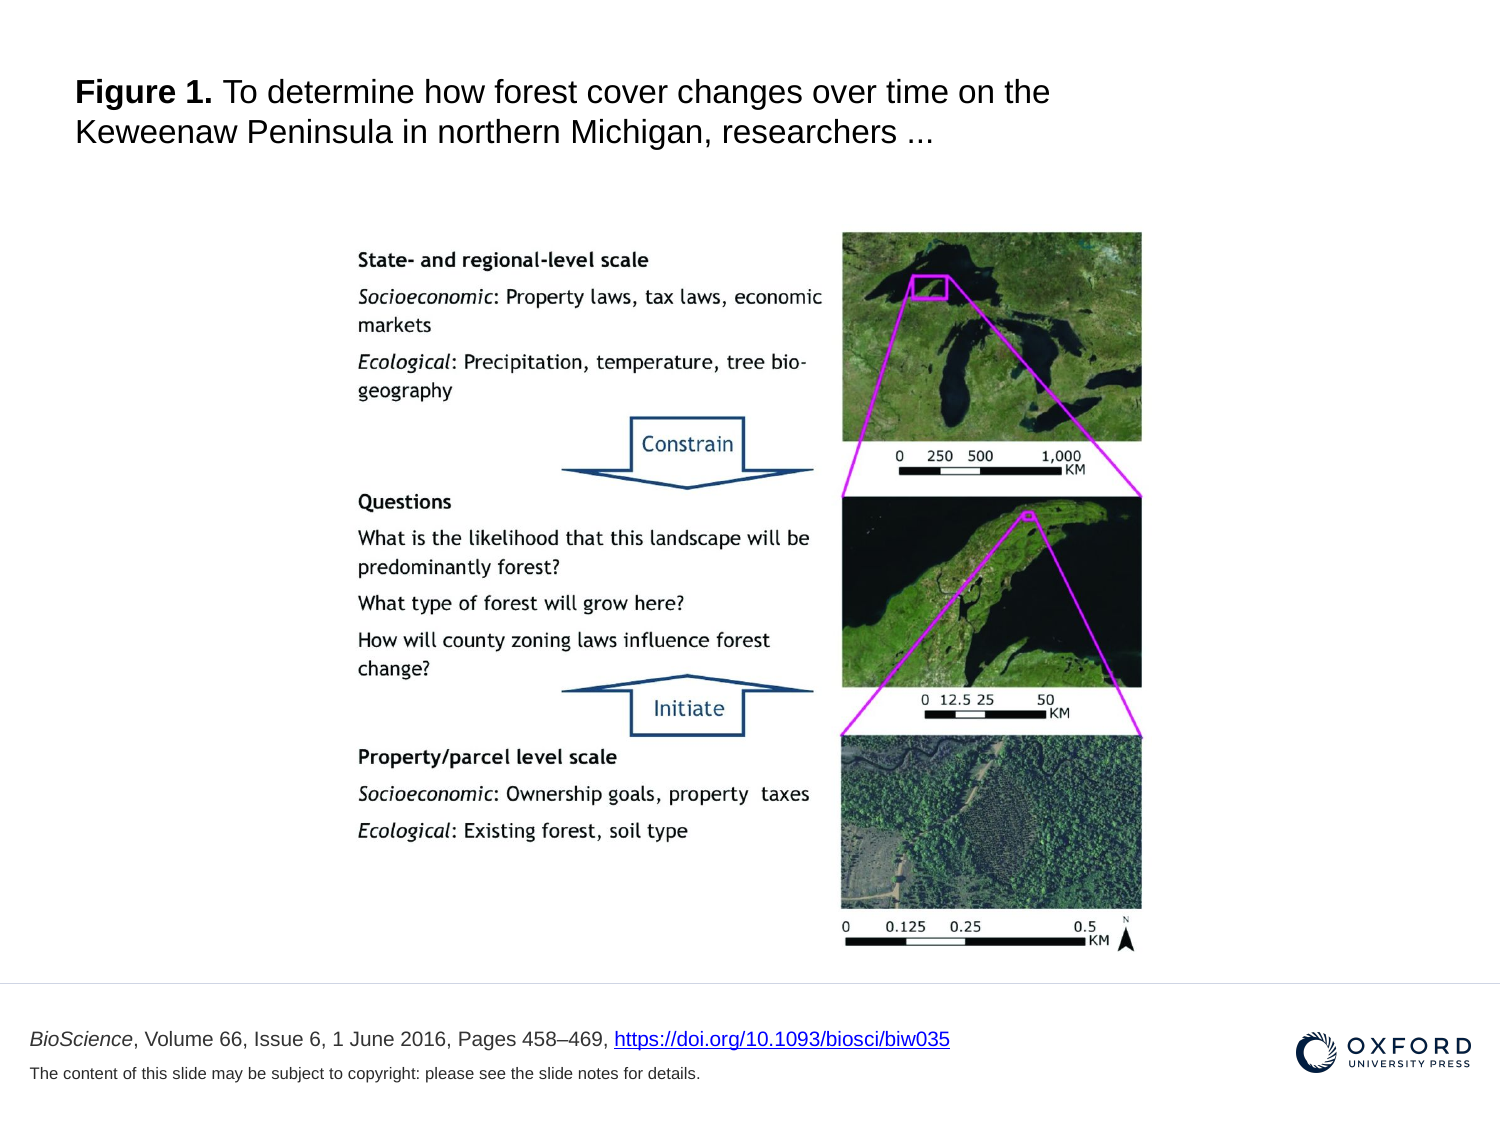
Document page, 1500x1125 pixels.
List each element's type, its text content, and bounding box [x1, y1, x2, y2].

picture [349, 224, 1152, 957]
title Figure 1. To determine how forest cover changes over time on the Keweenaw Peninsula in northern Michigan, researchers ... [75, 69, 1078, 171]
picture [1296, 1032, 1471, 1073]
footer BioScience, Volume 66, Issue 6, 1 June 2016, Pages 458–469, https://doi.org/10.1093/biosci/biw035 The content of this slide may be subject to copyright: please see the slide notes for details. [0, 983, 1260, 1125]
